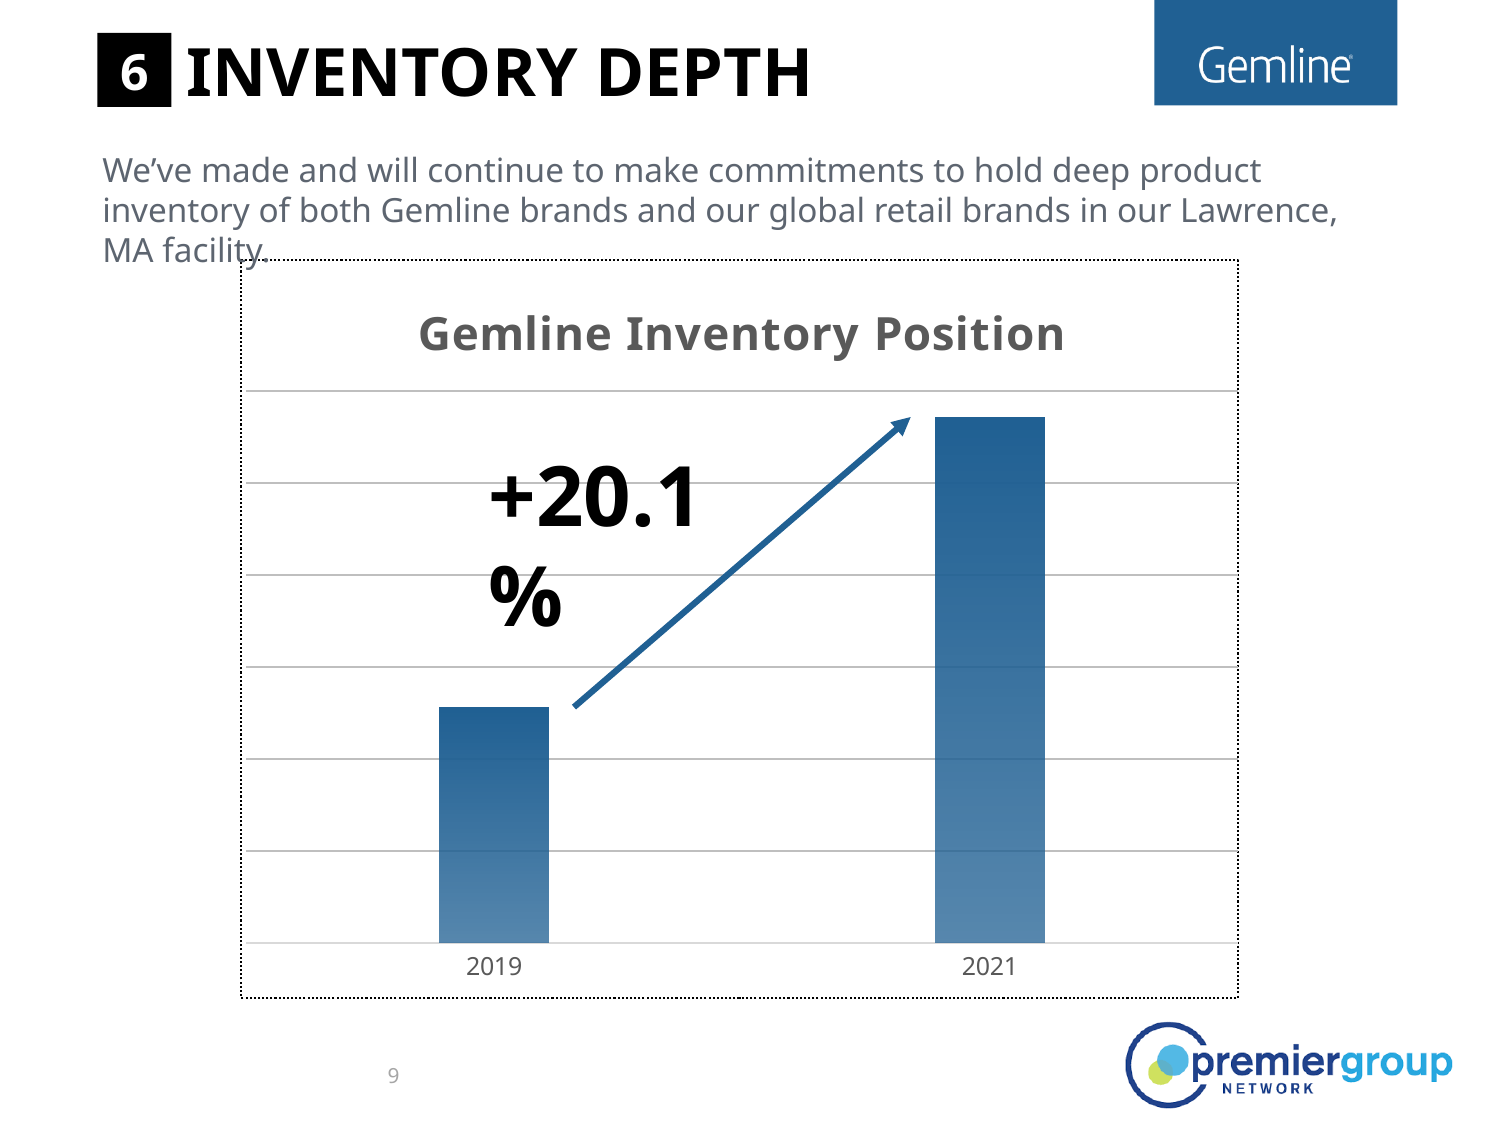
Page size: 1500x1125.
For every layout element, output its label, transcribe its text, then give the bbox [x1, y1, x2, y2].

text_box We’ve made and will continue to make commitments to hold deep product inventory of both Gemline brands and our global retail brands in our Lawrence, MA facility. [87, 141, 1407, 277]
chart [225, 265, 1259, 999]
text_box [573, 416, 911, 708]
slide_number 9 [372, 1054, 463, 1099]
picture [1199, 45, 1353, 83]
text_box INVENTORY depth [171, 41, 1092, 109]
picture [1123, 1018, 1454, 1118]
text_box 6 [96, 32, 173, 108]
